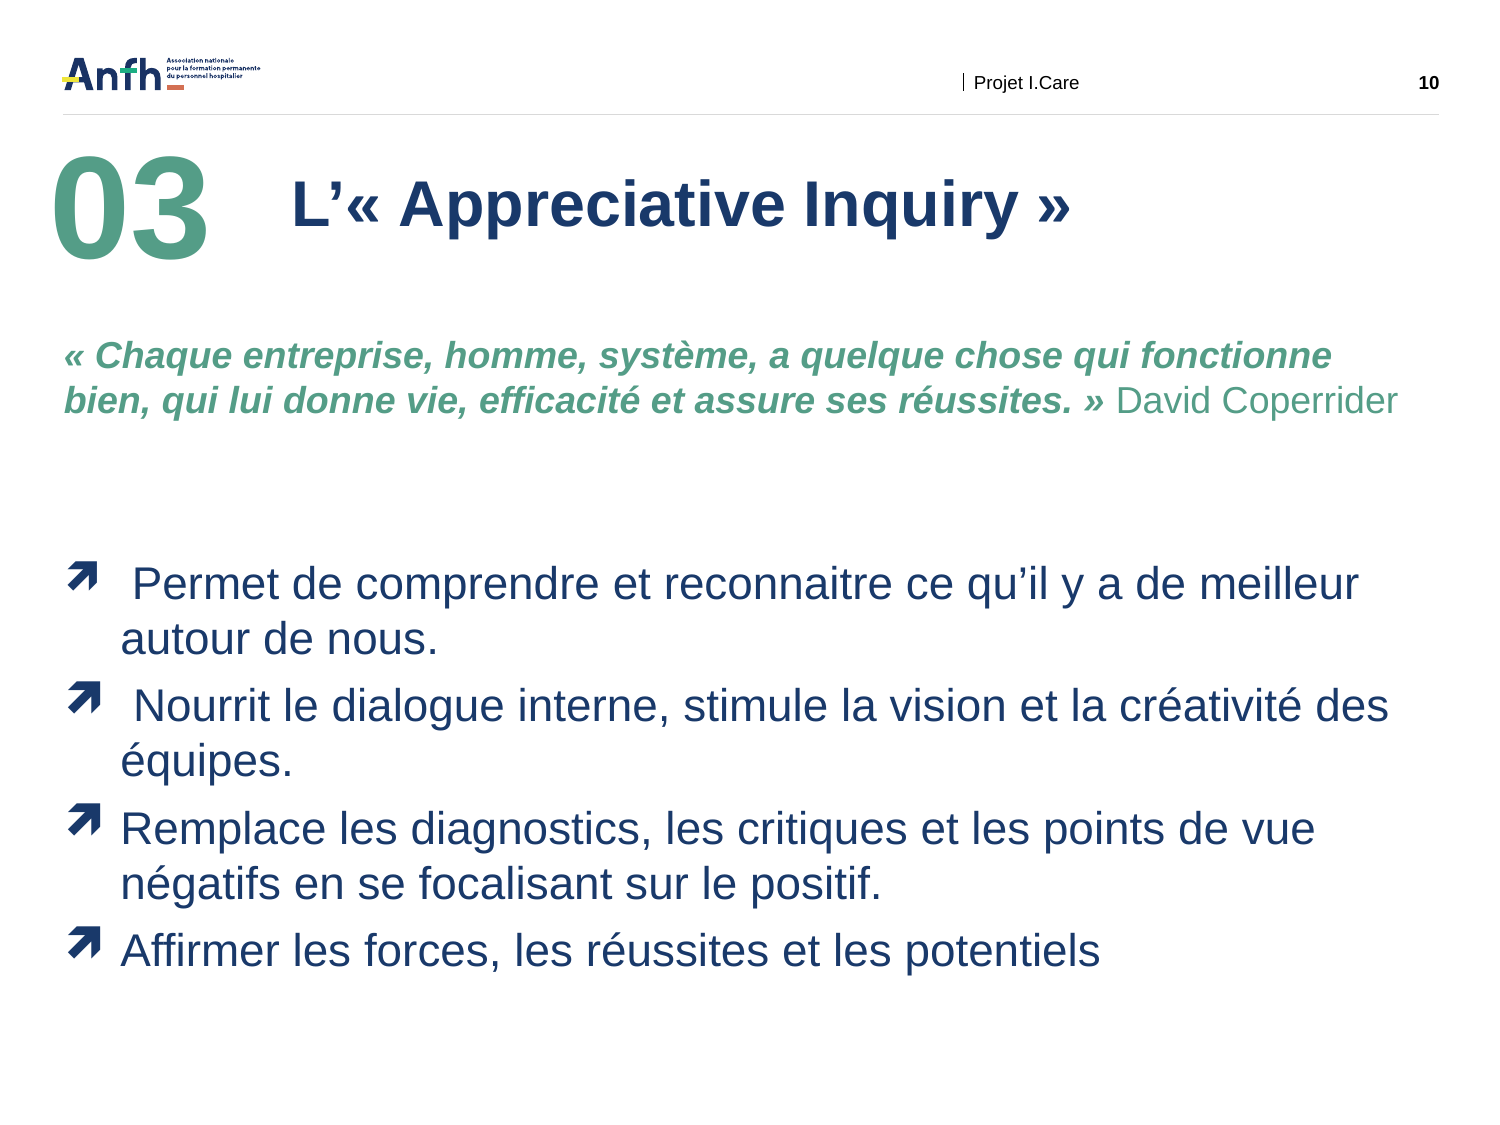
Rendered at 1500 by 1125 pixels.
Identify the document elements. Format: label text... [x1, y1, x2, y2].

slide_number 10 [1313, 52, 1455, 113]
list Permet de comprendre et reconnaitre ce qu’il y a de meilleur autour de nous. Nourrit le dialogue interne, stimule la vision et la créativité des équipes. Remplace les diagnostics, les critiques et les points de vue négatifs en se focalisant sur le positif. Affirmer les forces, les réussites et les potentiels [49, 483, 1472, 1112]
title L’« Appreciative Inquiry » [276, 120, 1442, 282]
footer Projet I.Care [959, 52, 1313, 113]
text_box « Chaque entreprise, homme, système, a quelque chose qui fonctionne bien, qui lui donne vie, efficacité et assure ses réussites. » David Coperrider [49, 323, 1434, 474]
list 03 [49, 112, 272, 315]
